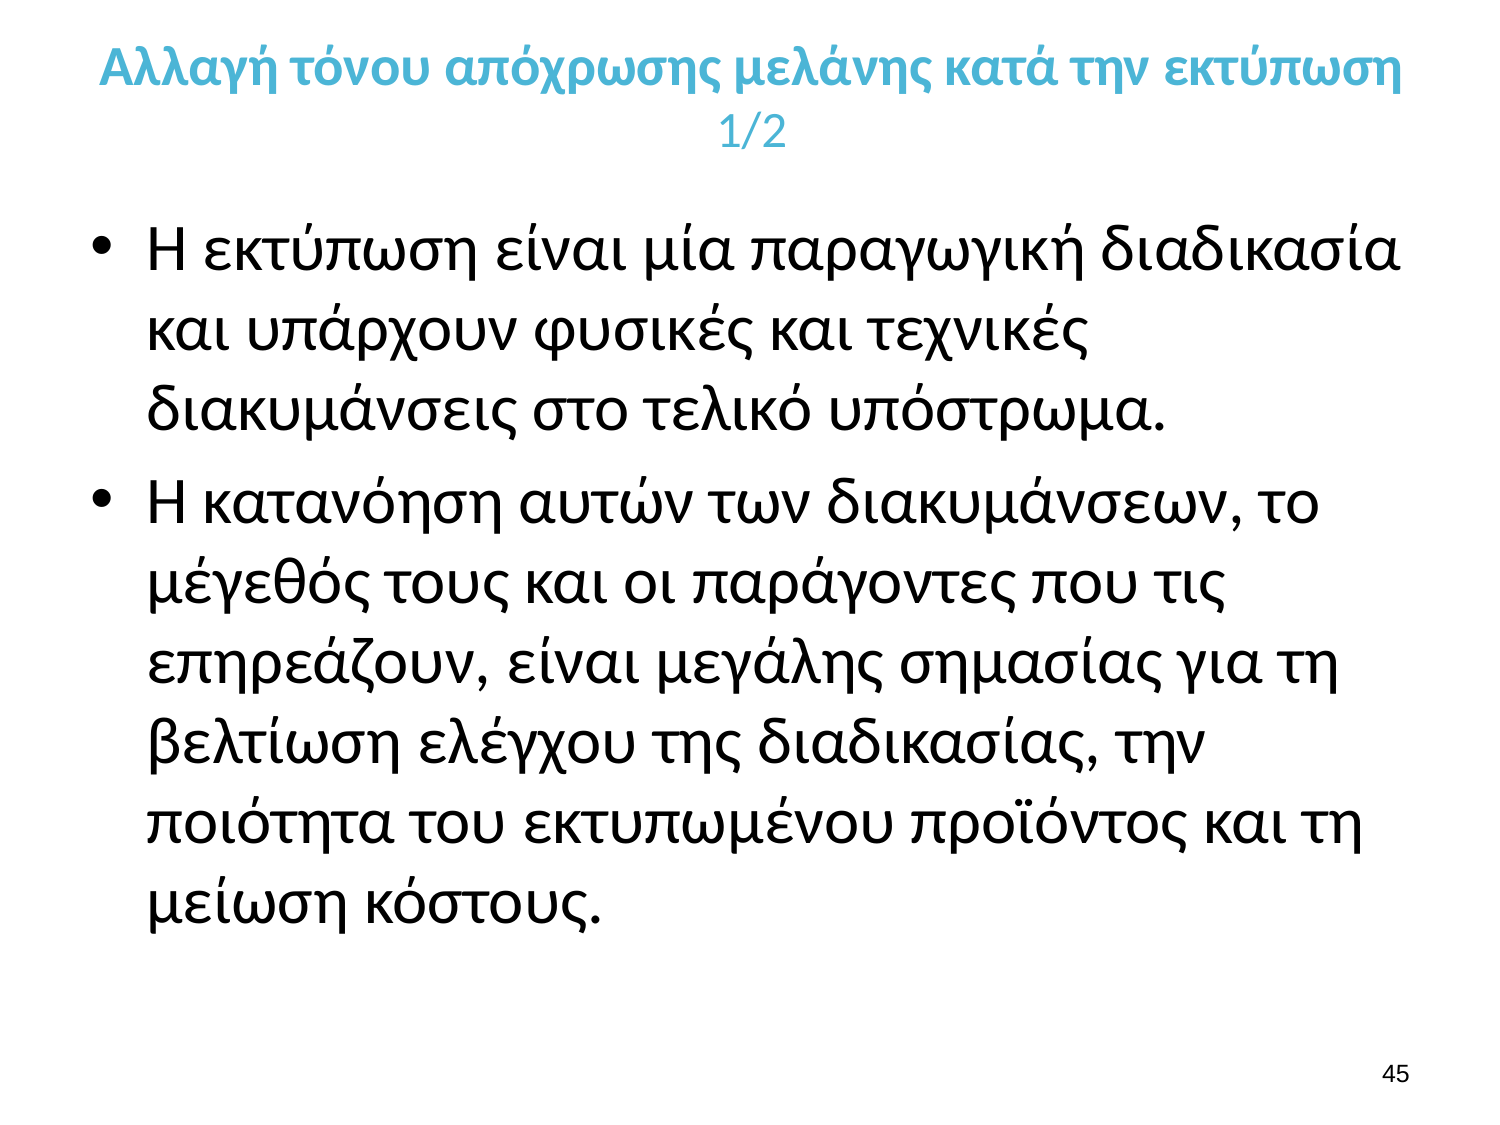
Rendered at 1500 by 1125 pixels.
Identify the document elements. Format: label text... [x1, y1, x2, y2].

title Αλλαγή τόνου απόχρωσης μελάνης κατά την εκτύπωση 1/2 [76, 19, 1427, 169]
list Η εκτύπωση είναι μία παραγωγική διαδικασία και υπάρχουν φυσικές και τεχνικές διακυμάνσεις στο τελικό υπόστρωμα. Η κατανόηση αυτών των διακυμάνσεων, το μέγεθός τους και οι παράγοντες που τις επηρεάζουν, είναι μεγάλης σημασίας για τη βελτίωση ελέγχου της διαδικασίας, την ποιότητα του εκτυπωμένου προϊόντος και τη μείωση κόστους. [75, 196, 1425, 1024]
slide_number 44 [1074, 1042, 1425, 1103]
